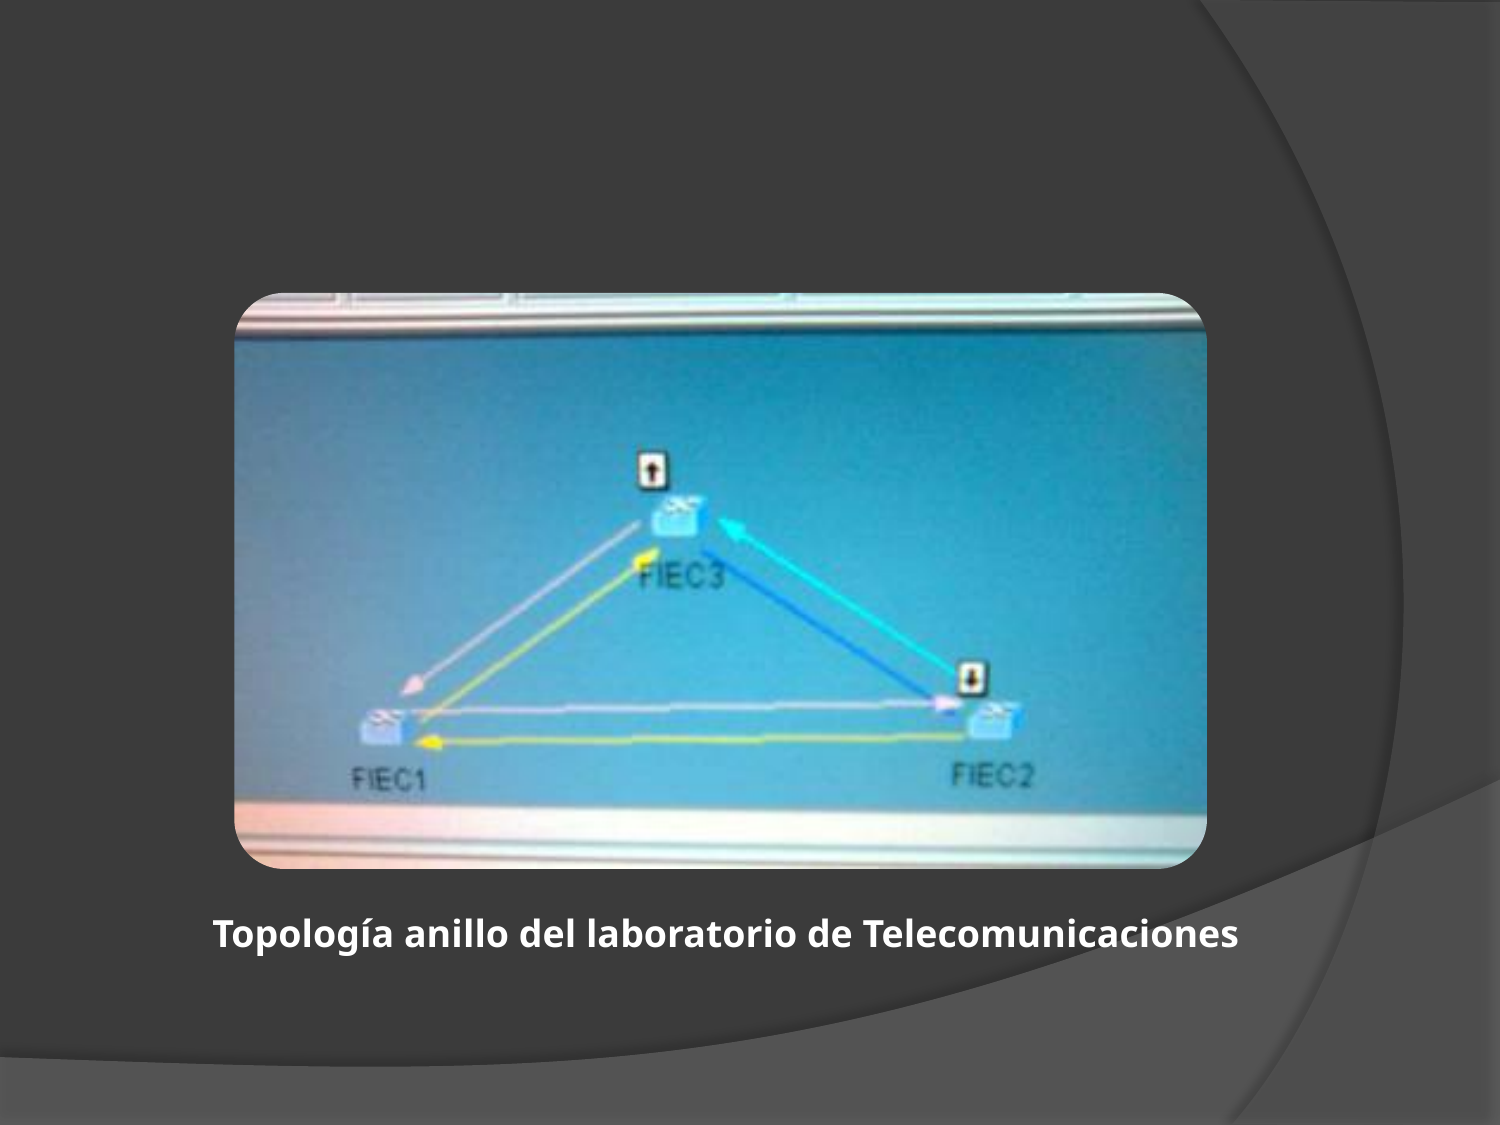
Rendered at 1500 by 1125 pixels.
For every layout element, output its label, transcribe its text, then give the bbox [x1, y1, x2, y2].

text_box Topología anillo del laboratorio de Telecomunicaciones [163, 902, 1289, 963]
picture [234, 292, 1208, 870]
